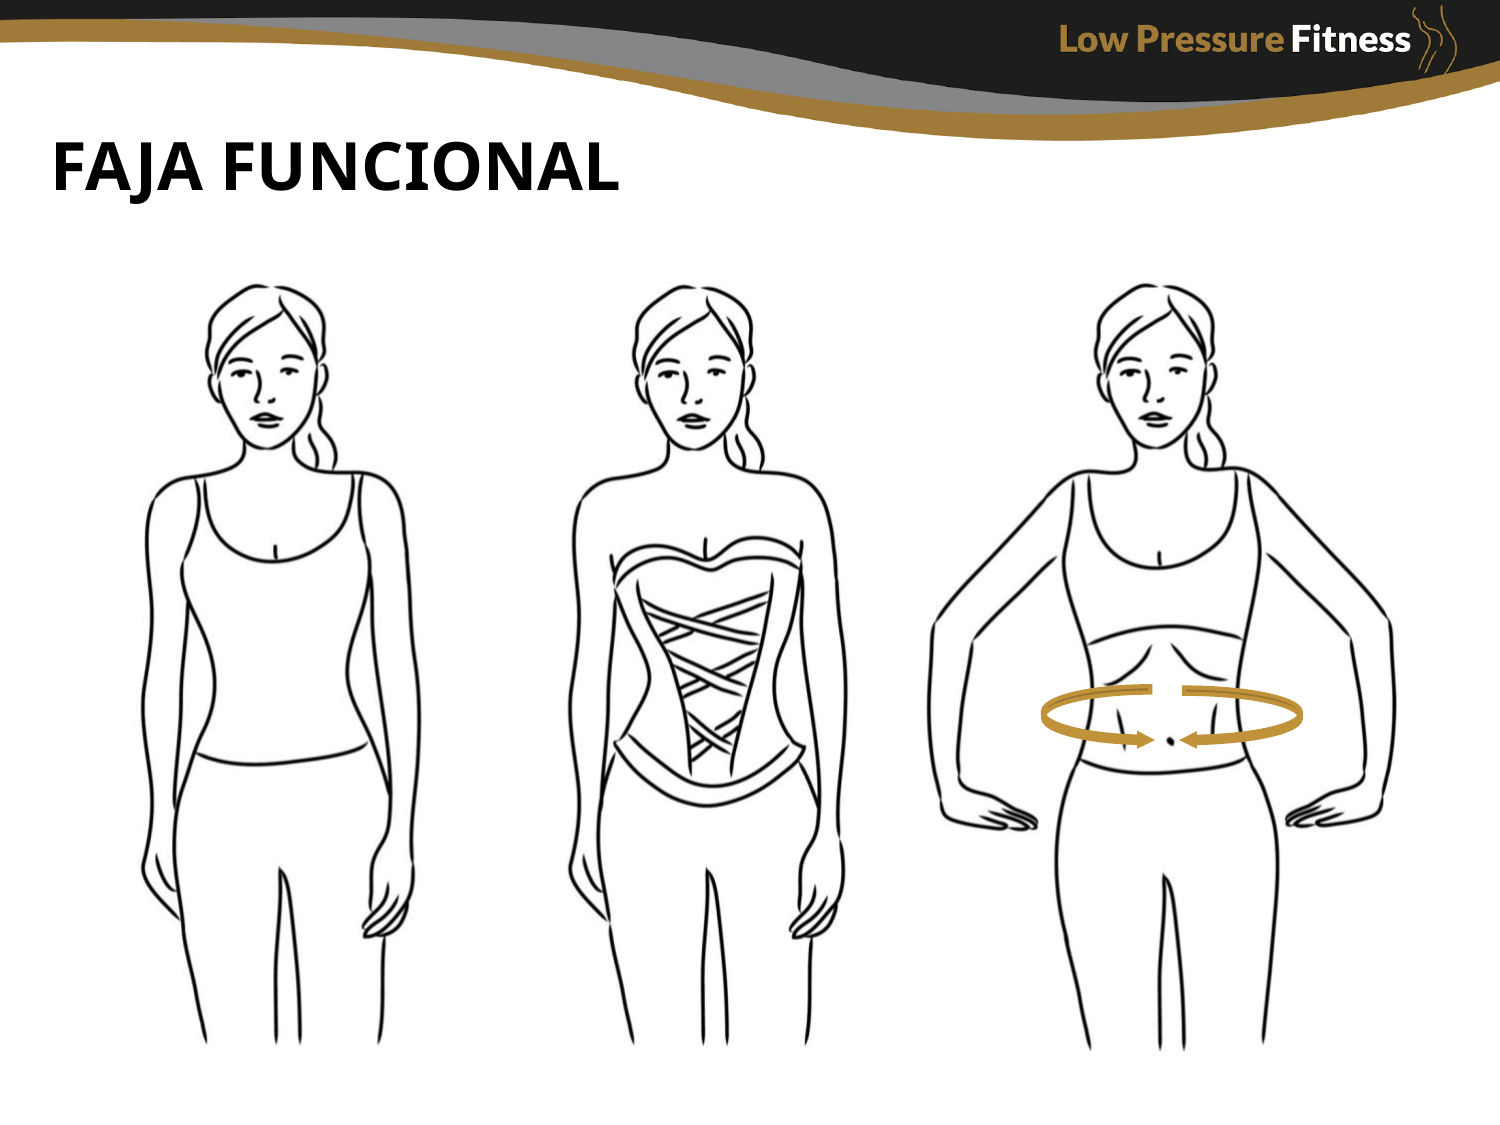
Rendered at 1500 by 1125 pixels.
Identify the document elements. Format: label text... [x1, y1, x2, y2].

title FAJA FUNCIONAL [35, 70, 1344, 258]
picture [0, 0, 1500, 1121]
